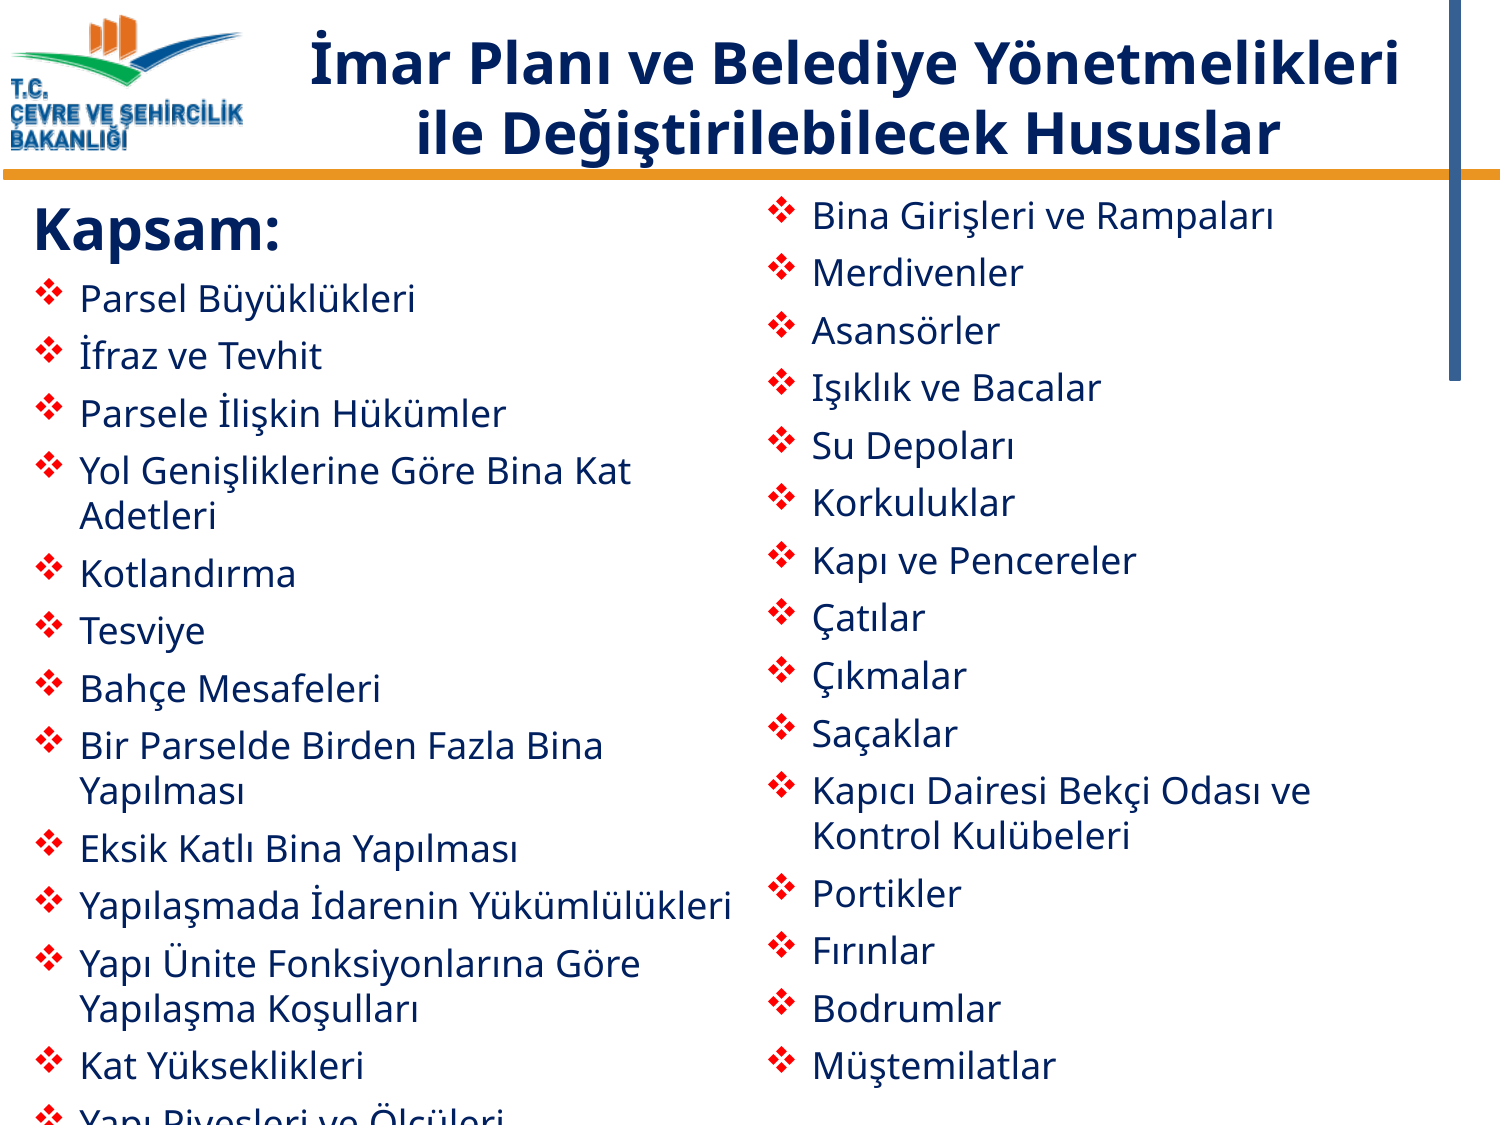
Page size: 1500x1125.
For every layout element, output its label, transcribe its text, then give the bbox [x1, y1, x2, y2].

text_box Bina Girişleri ve Rampaları Merdivenler Asansörler Işıklık ve Bacalar Su Depoları Korkuluklar Kapı ve Pencereler Çatılar Çıkmalar Saçaklar Kapıcı Dairesi Bekçi Odası ve Kontrol Kulübeleri Portikler Fırınlar Bodrumlar Müştemilatlar [748, 182, 1437, 1097]
text_box Parsel Büyüklükleri İfraz ve Tevhit Parsele İlişkin Hükümler Yol Genişliklerine Göre Bina Kat Adetleri Kotlandırma Tesviye Bahçe Mesafeleri Bir Parselde Birden Fazla Bina Yapılması Eksik Katlı Bina Yapılması Yapılaşmada İdarenin Yükümlülükleri Yapı Ünite Fonksiyonlarına Göre Yapılaşma Koşulları Kat Yükseklikleri Yapı Piyesleri ve Ölçüleri [16, 265, 752, 1125]
text_box Kapsam: [17, 184, 384, 270]
picture [11, 4, 243, 152]
text_box İmar Planı ve Belediye Yönetmelikleri ile Değiştirilebilecek Hususlar [277, 19, 1435, 174]
